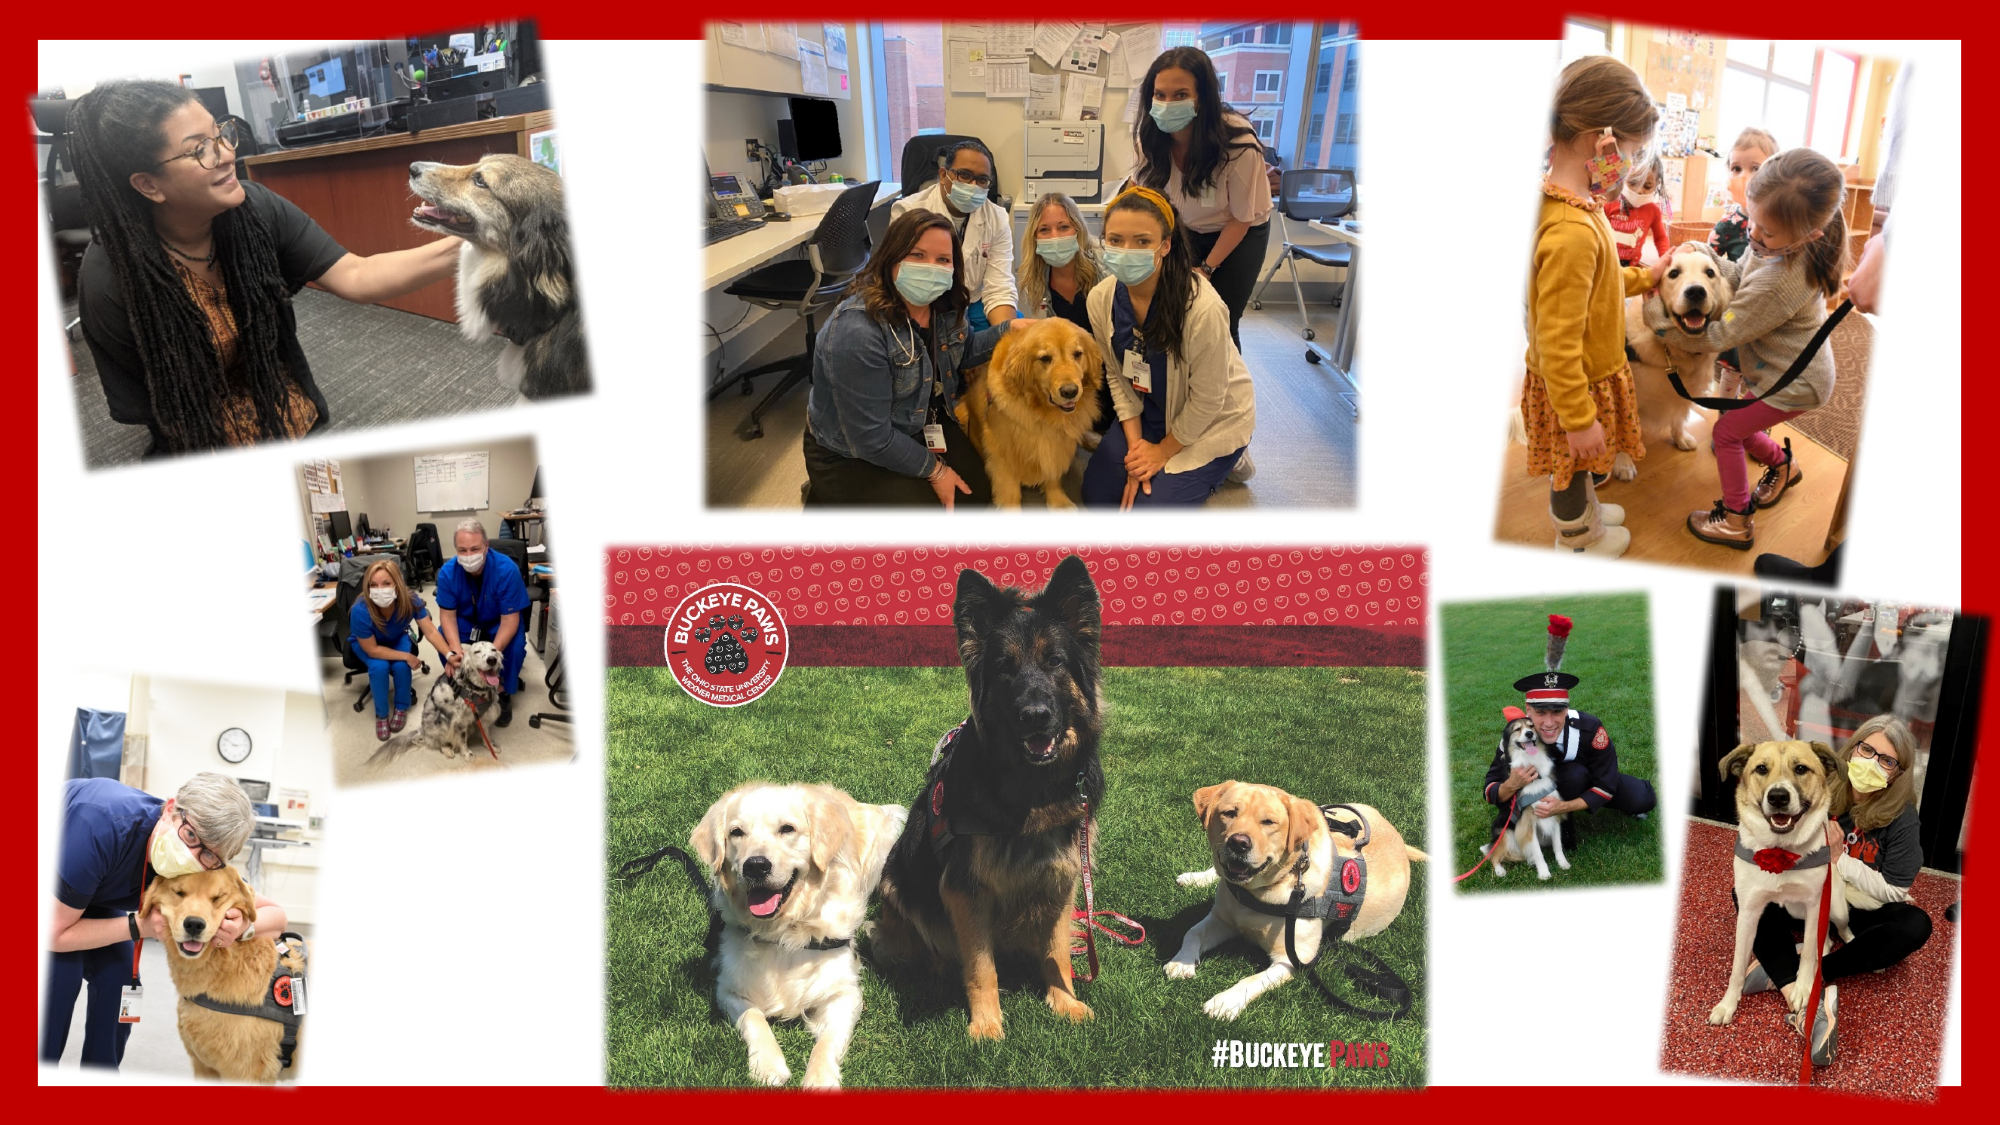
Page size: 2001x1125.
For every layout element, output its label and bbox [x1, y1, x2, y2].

picture [1666, 590, 1986, 1097]
picture [598, 539, 1434, 1097]
picture [1438, 588, 1665, 898]
picture [35, 24, 588, 1084]
picture [1499, 21, 1905, 583]
picture [695, 14, 1366, 517]
